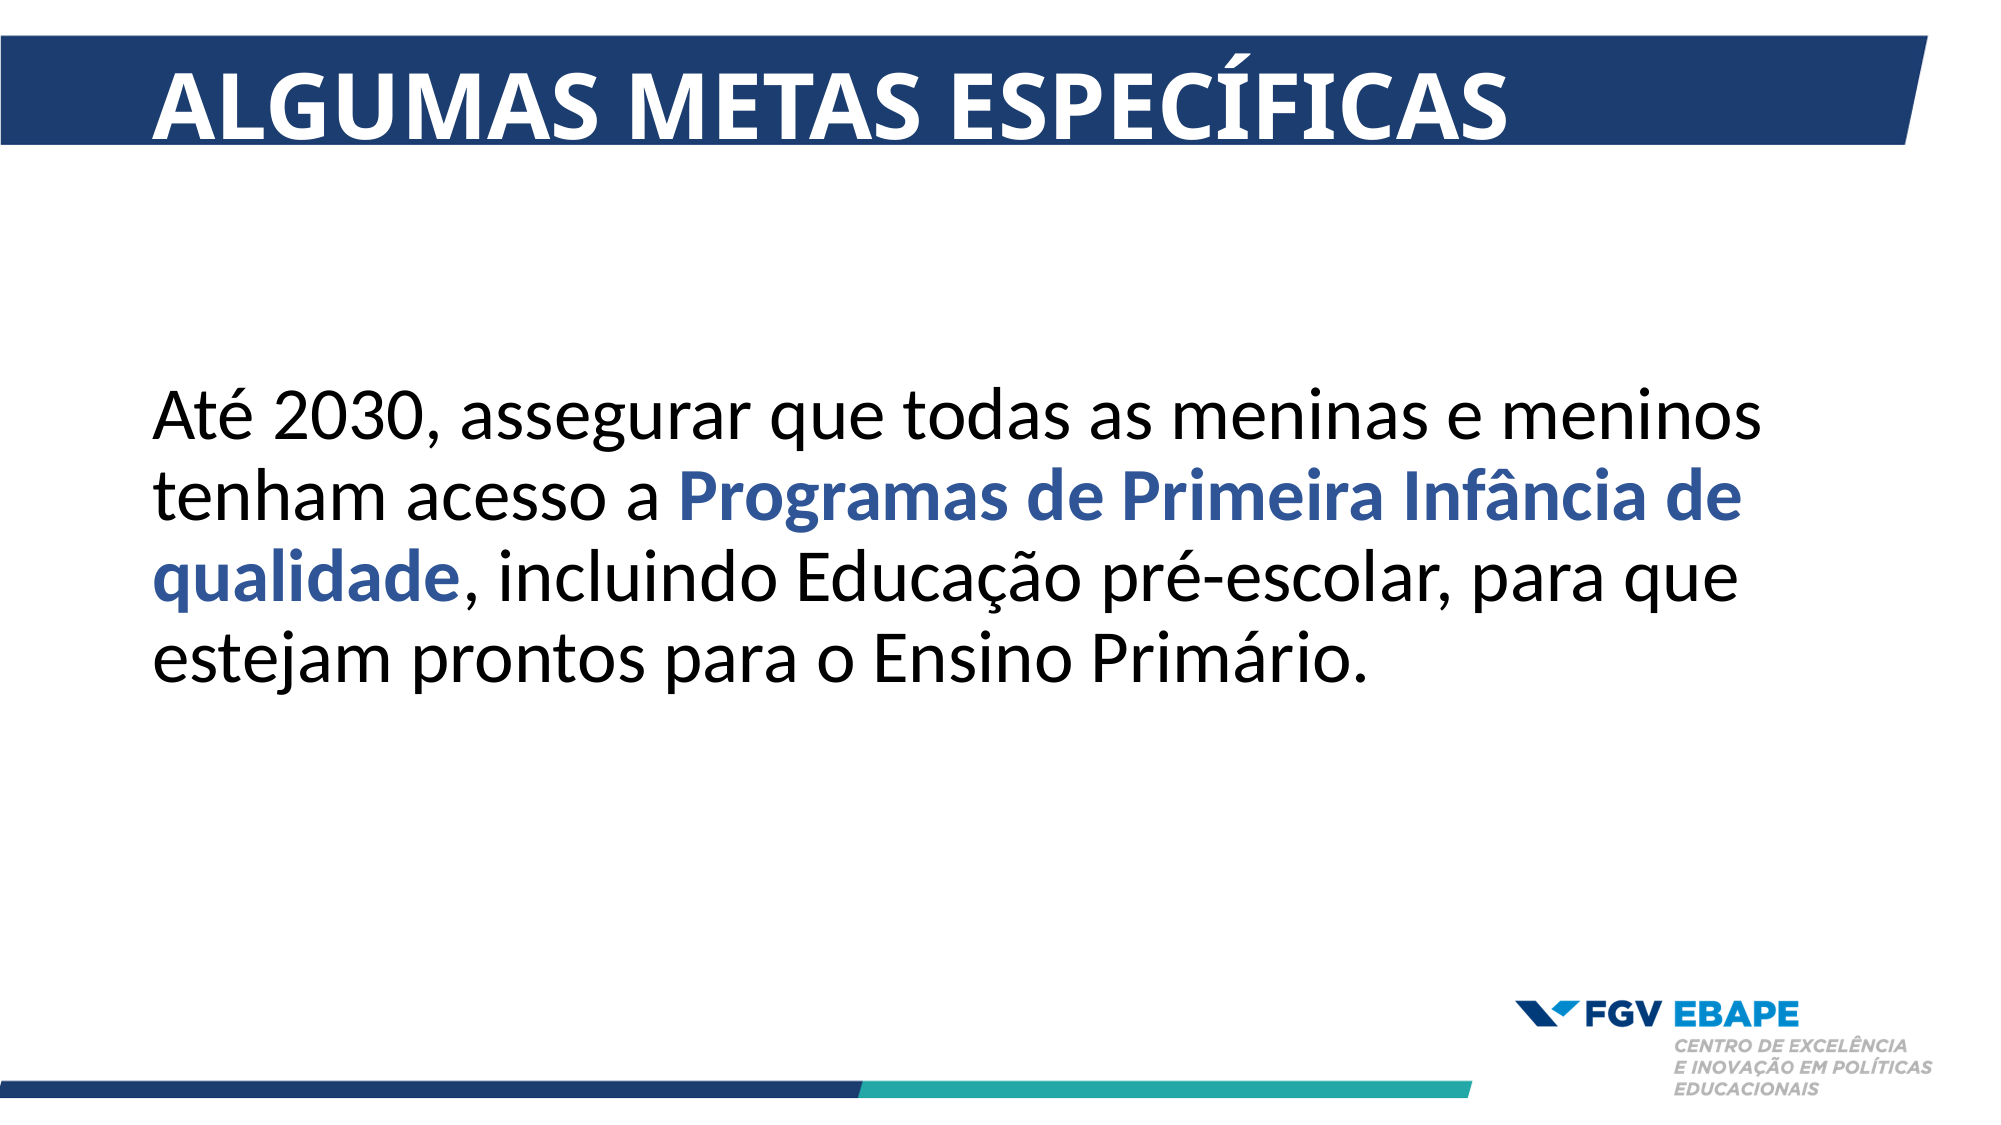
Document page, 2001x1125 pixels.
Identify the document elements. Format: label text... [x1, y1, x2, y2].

list Até 2030, assegurar que todas as meninas e meninos tenham acesso a Programas de Primeira Infância de qualidade, incluindo Educação pré-escolar, para que estejam prontos para o Ensino Primário. [137, 367, 1795, 1125]
picture [0, 0, 1990, 1125]
title ALGUMAS METAS ESPECÍFICAS [137, 52, 1863, 144]
